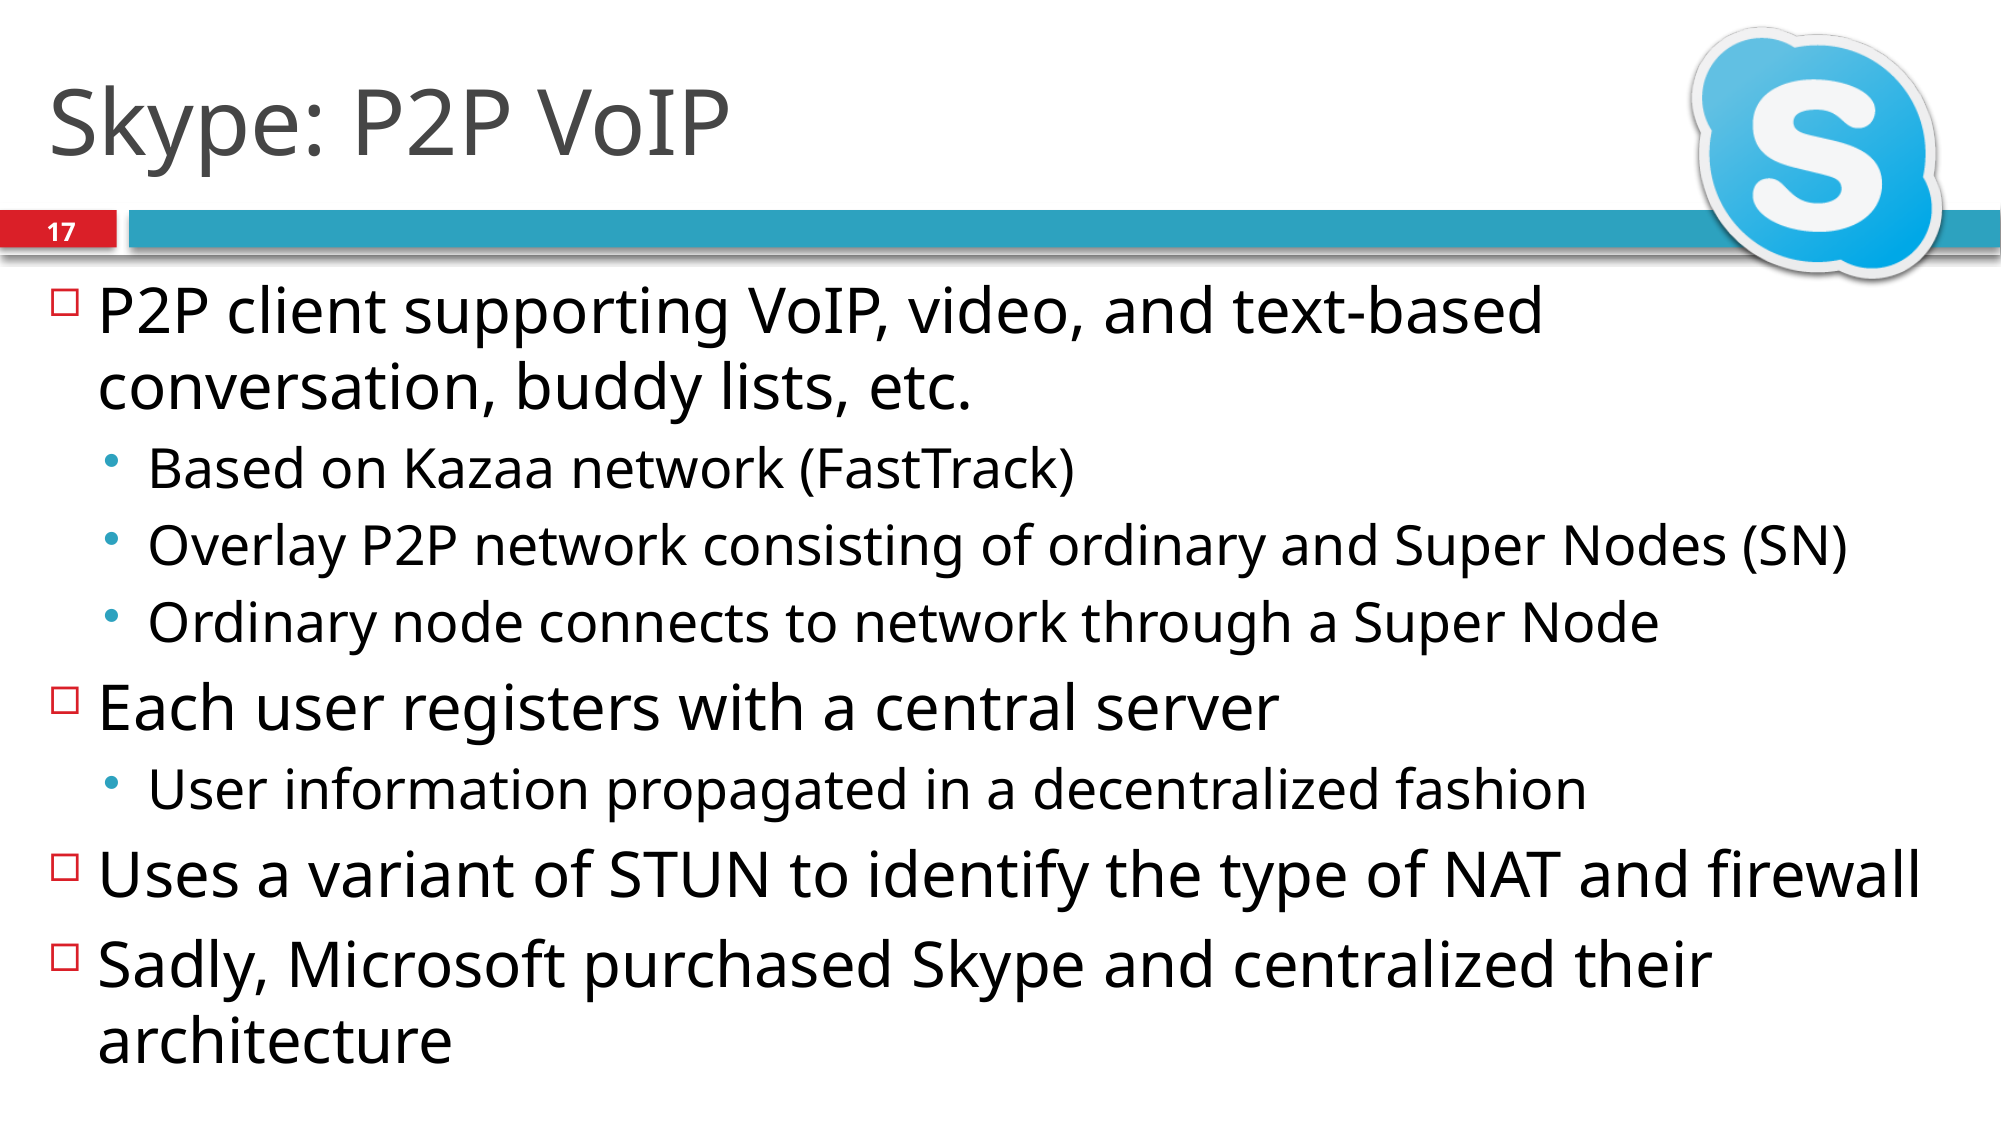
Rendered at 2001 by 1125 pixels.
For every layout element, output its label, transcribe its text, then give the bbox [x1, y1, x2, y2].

picture [1671, 11, 1959, 298]
title Skype: P2P VoIP [33, 37, 1666, 200]
list P2P client supporting VoIP, video, and text-based conversation, buddy lists, etc. Based on Kazaa network (FastTrack) Overlay P2P network consisting of ordinary and Super Nodes (SN) Ordinary node connects to network through a Super Node Each user registers with a central server User information propagated in a decentralized fashion Uses a variant of STUN to identify the type of NAT and firewall Sadly, Microsoft purchased Skype and centralized their architecture [33, 262, 1967, 1100]
slide_number 17 [17, 208, 105, 259]
